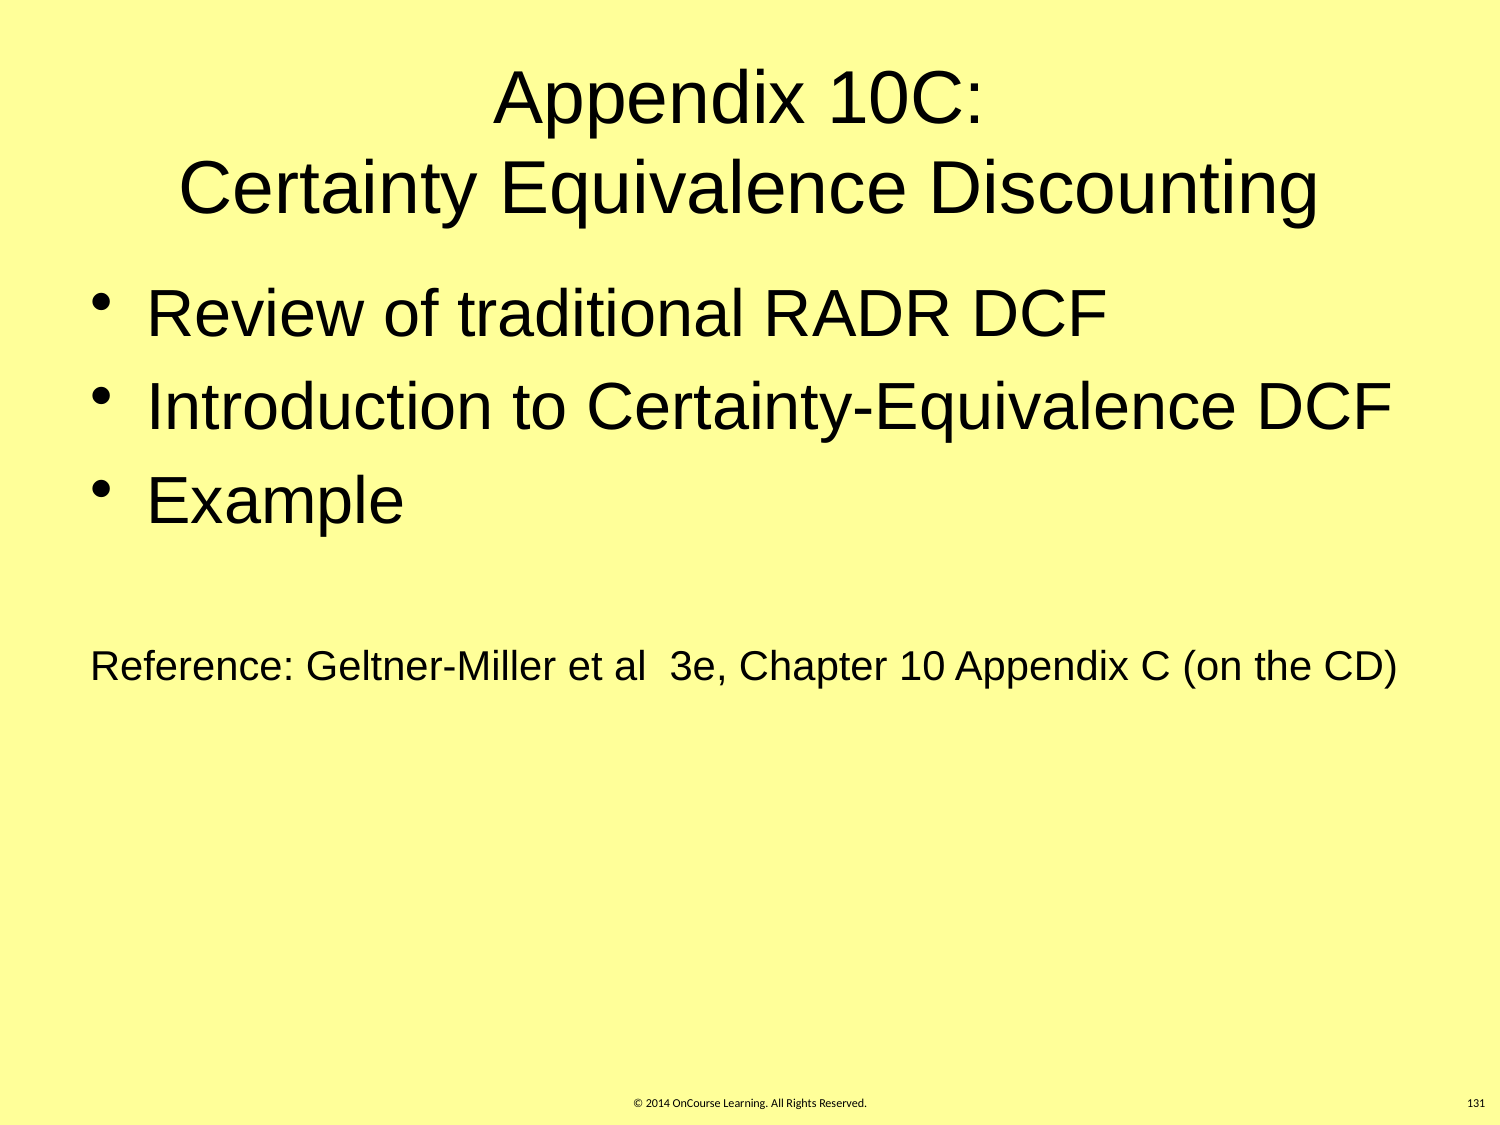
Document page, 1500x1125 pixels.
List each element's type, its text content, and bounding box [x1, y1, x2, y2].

list Review of traditional RADR DCF Introduction to Certainty-Equivalence DCF Example Reference: Geltner-Miller et al 3e, Chapter 10 Appendix C (on the CD) [75, 262, 1425, 1005]
footer © 2014 OnCourse Learning. All Rights Reserved. [237, 1046, 1149, 1125]
title Appendix 10C: Certainty Equivalence Discounting [75, 45, 1425, 233]
slide_number 131 [1149, 1046, 1500, 1125]
